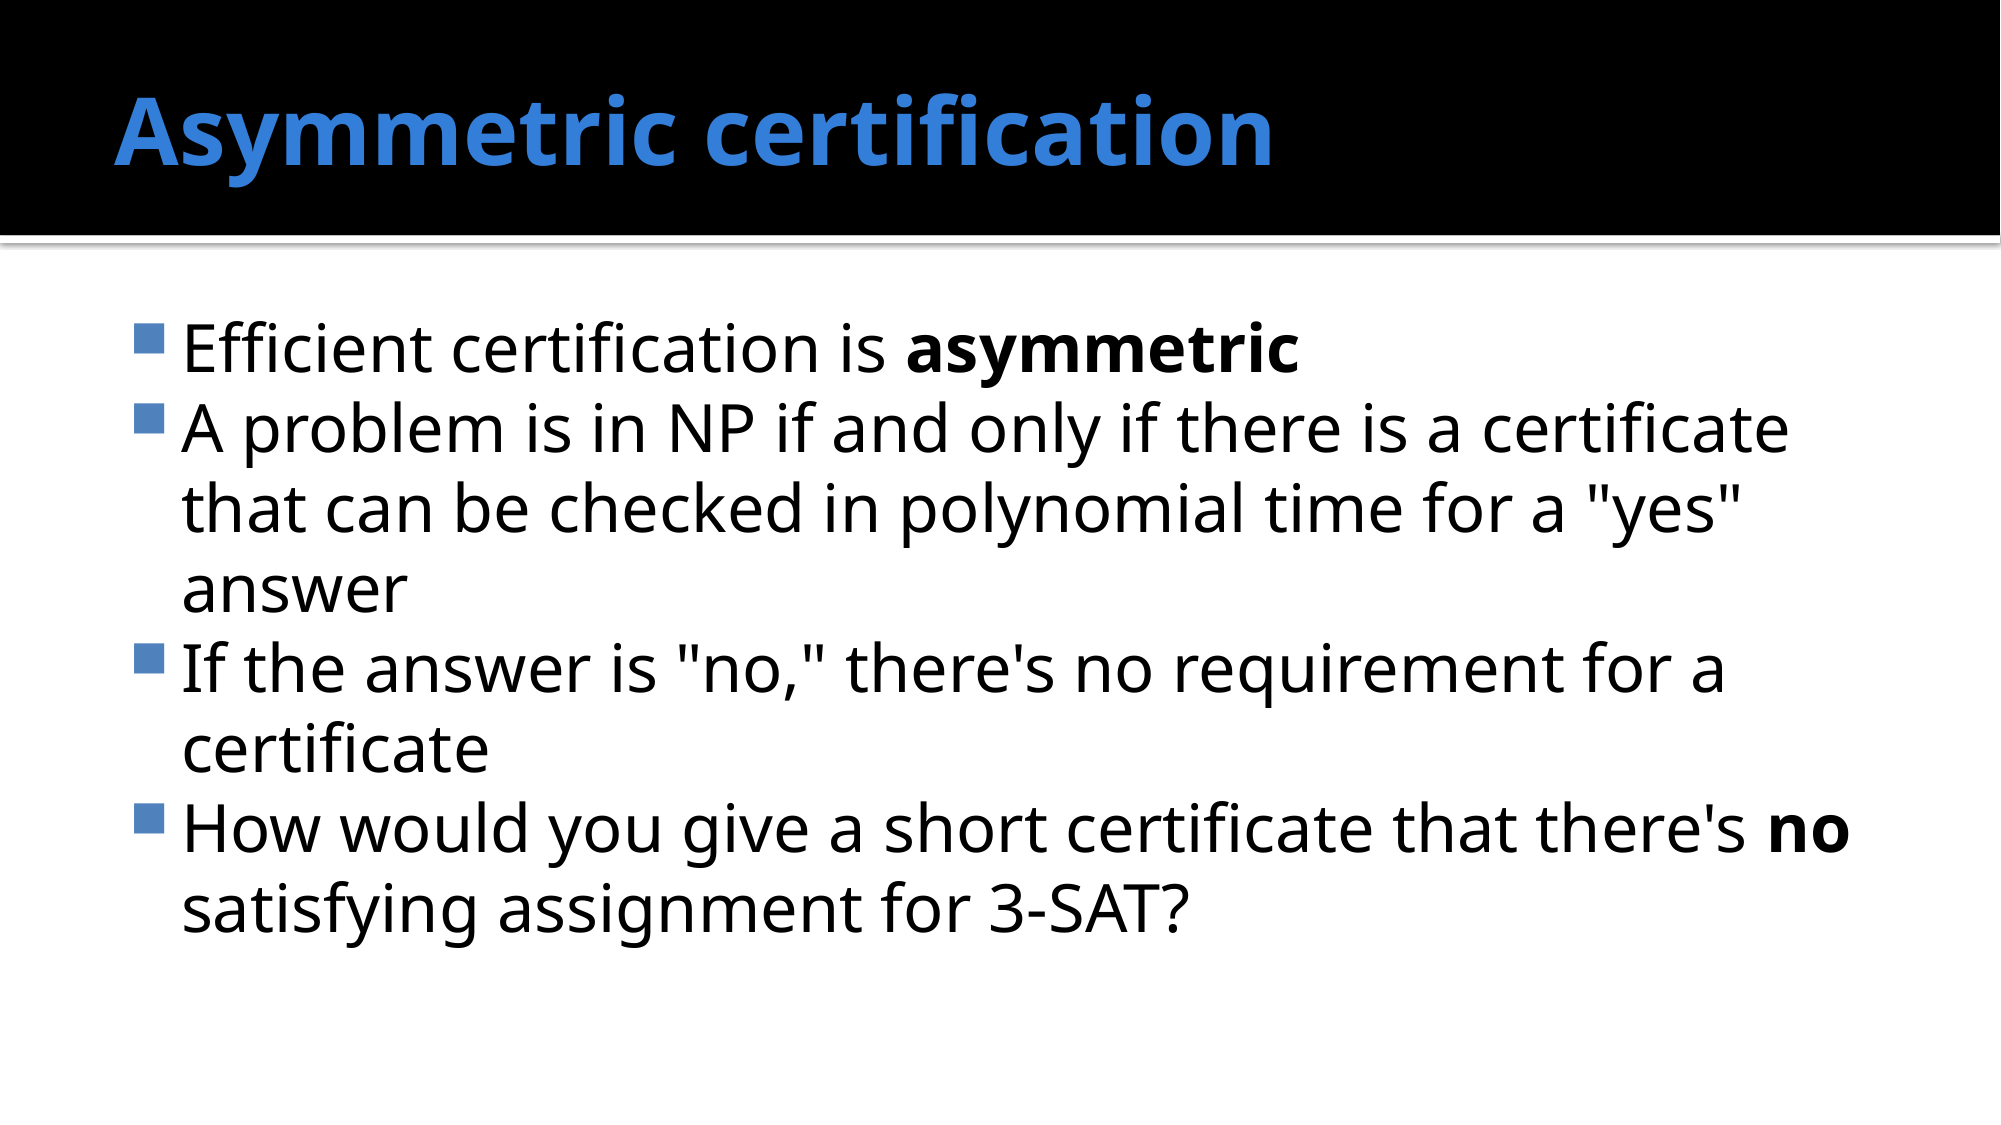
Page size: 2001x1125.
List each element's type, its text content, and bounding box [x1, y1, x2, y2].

list Efficient certification is asymmetric A problem is in NP if and only if there is a certificate that can be checked in polynomial time for a "yes" answer If the answer is "no," there's no requirement for a certificate How would you give a short certificate that there's no satisfying assignment for 3-SAT? [99, 291, 1900, 1050]
title Asymmetric certification [99, 25, 1900, 231]
